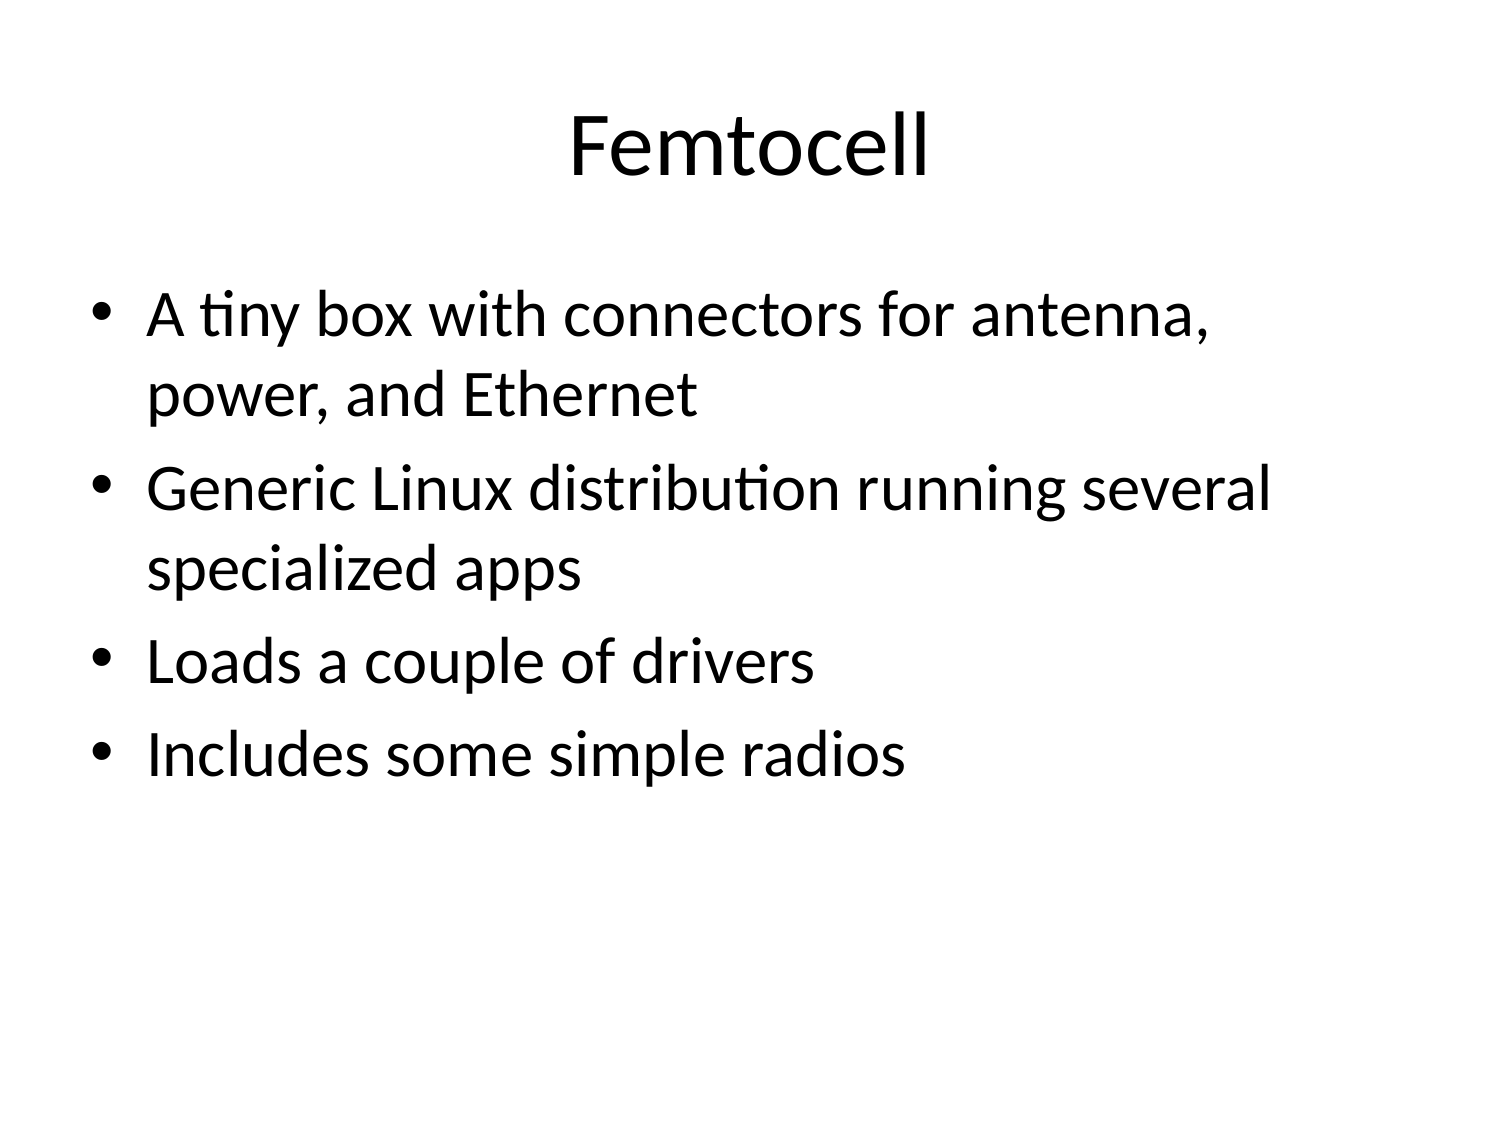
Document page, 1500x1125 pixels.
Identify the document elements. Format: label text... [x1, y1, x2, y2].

list A tiny box with connectors for antenna, power, and Ethernet Generic Linux distribution running several specialized apps Loads a couple of drivers Includes some simple radios [75, 262, 1425, 1005]
title Femtocell [75, 45, 1425, 233]
